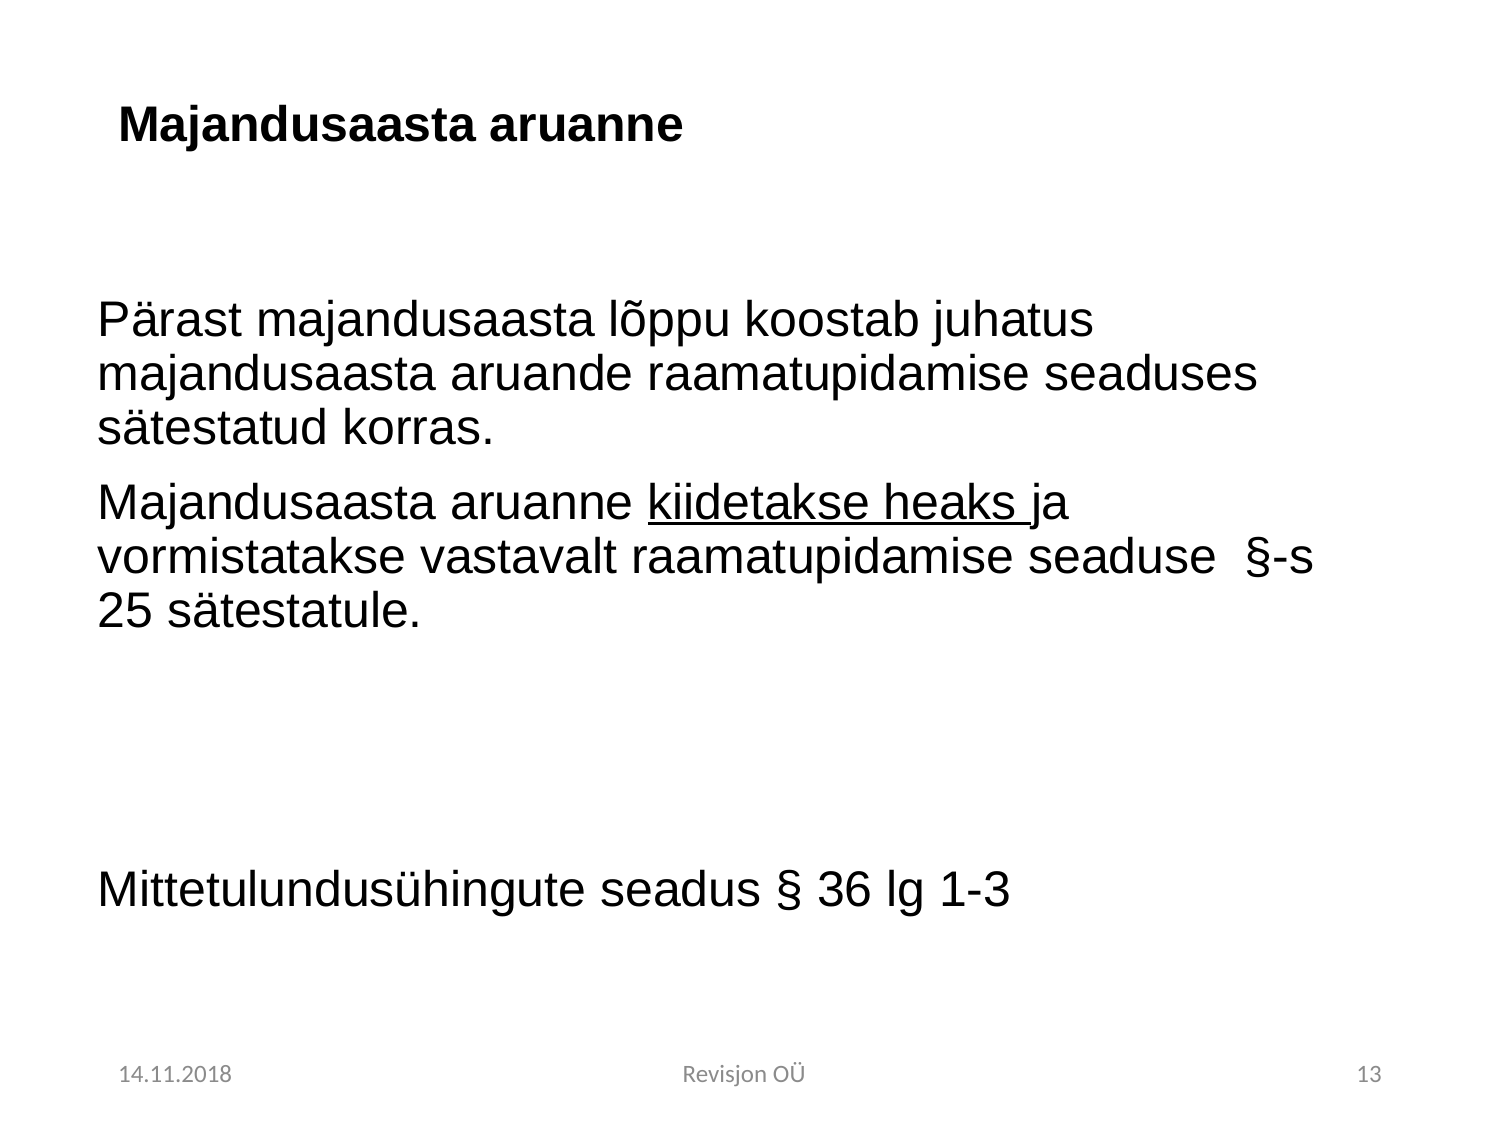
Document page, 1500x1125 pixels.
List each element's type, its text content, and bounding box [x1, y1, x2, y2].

title Majandusaasta aruanne [103, 59, 1397, 191]
footer Revisjon OÜ [496, 1042, 1004, 1103]
list Pärast majandusaasta lõppu koostab juhatus majandusaasta aruande raamatupidamise seaduses sätestatud korras. Majandusaasta aruanne kiidetakse heaks ja vormistatakse vastavalt raamatupidamise seaduse §-s 25 sätestatule. Mittetulundusühingute seadus § 36 lg 1-3 [64, 220, 1371, 966]
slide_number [103, 1042, 441, 1103]
slide_number 13 [1059, 1042, 1397, 1103]
